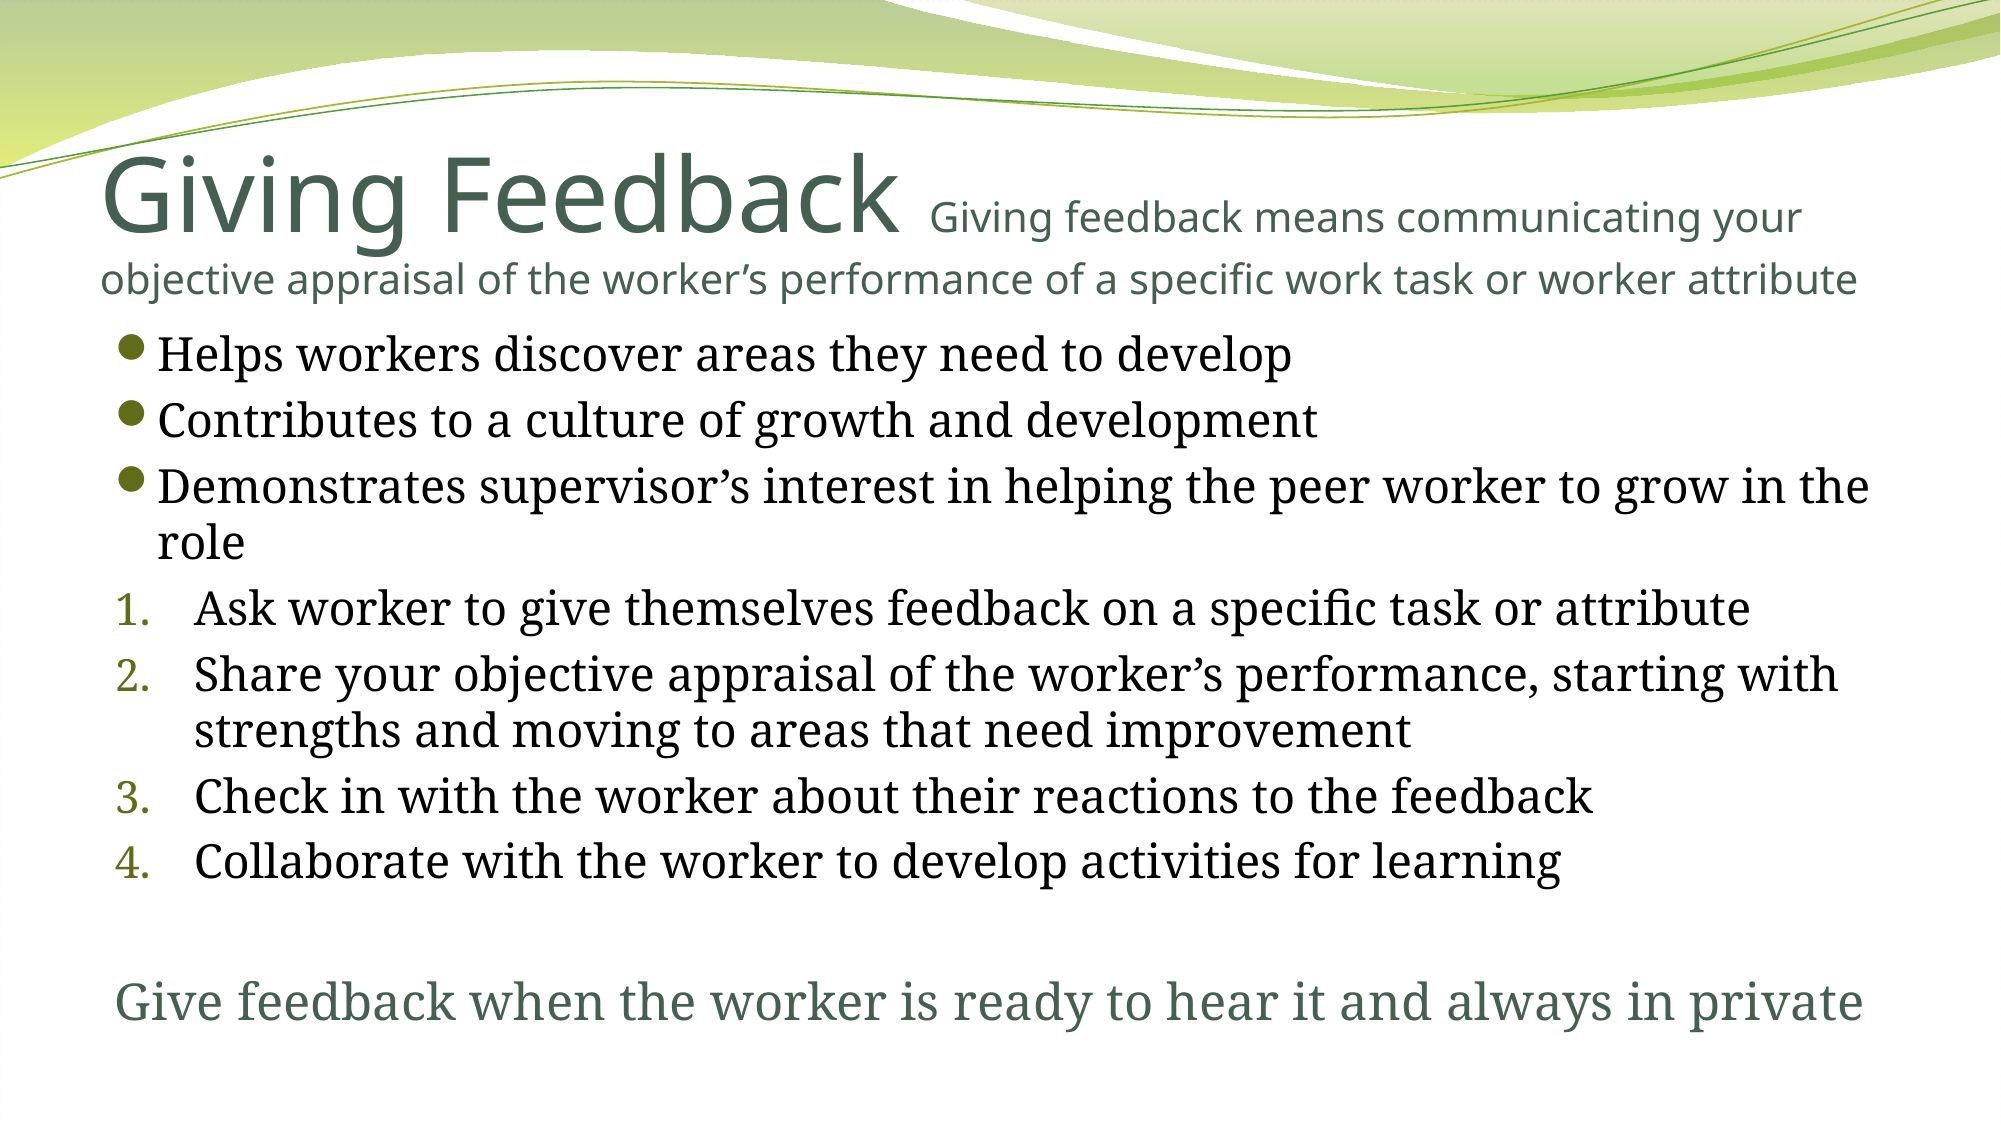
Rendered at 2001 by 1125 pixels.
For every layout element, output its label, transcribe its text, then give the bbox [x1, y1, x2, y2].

title Giving Feedback Giving feedback means communicating your objective appraisal of the worker’s performance of a specific work task or worker attribute [99, 115, 1900, 303]
list Helps workers discover areas they need to develop Contributes to a culture of growth and development Demonstrates supervisor’s interest in helping the peer worker to grow in the role Ask worker to give themselves feedback on a specific task or attribute Share your objective appraisal of the worker’s performance, starting with strengths and moving to areas that need improvement Check in with the worker about their reactions to the feedback Collaborate with the worker to develop activities for learning Give feedback when the worker is ready to hear it and always in private [99, 317, 1900, 1090]
